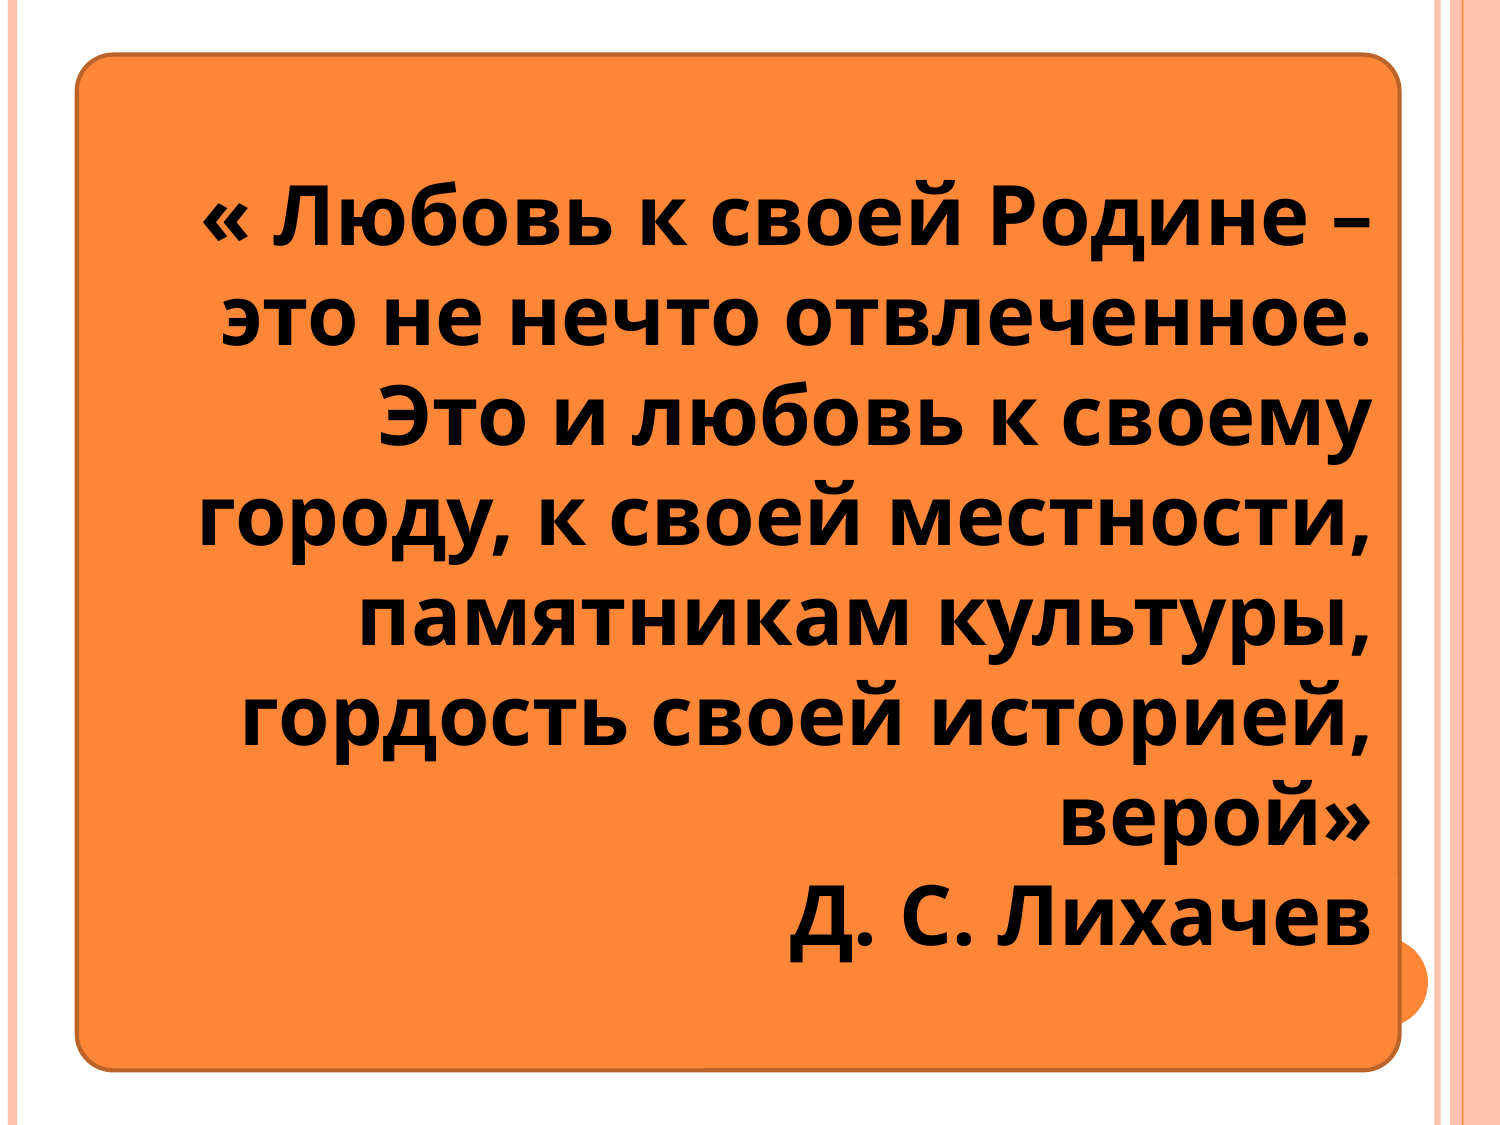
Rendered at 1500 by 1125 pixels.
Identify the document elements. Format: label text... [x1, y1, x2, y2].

text_box « Любовь к своей Родине – это не нечто отвлеченное. Это и любовь к своему городу, к своей местности, памятникам культуры, гордость своей историей, верой» Д. С. Лихачев [76, 54, 1400, 1071]
